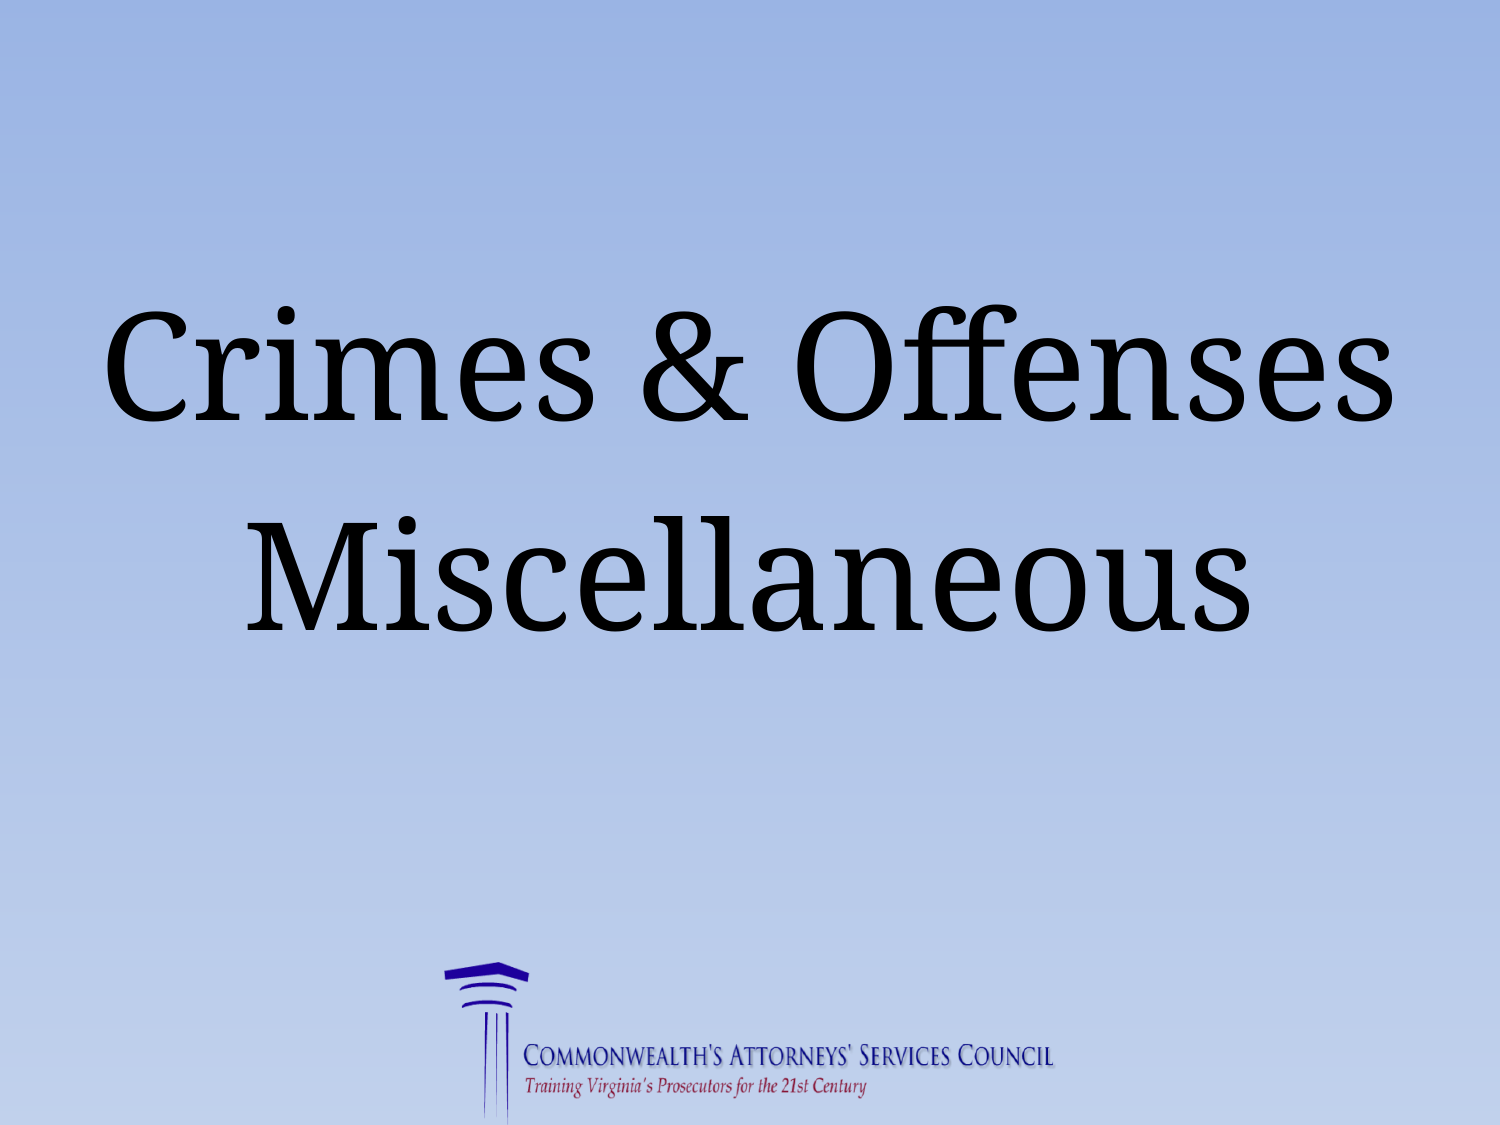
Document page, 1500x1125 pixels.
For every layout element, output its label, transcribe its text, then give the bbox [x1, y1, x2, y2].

list Crimes & Offenses Miscellaneous [75, 262, 1425, 950]
picture [444, 962, 1056, 1125]
